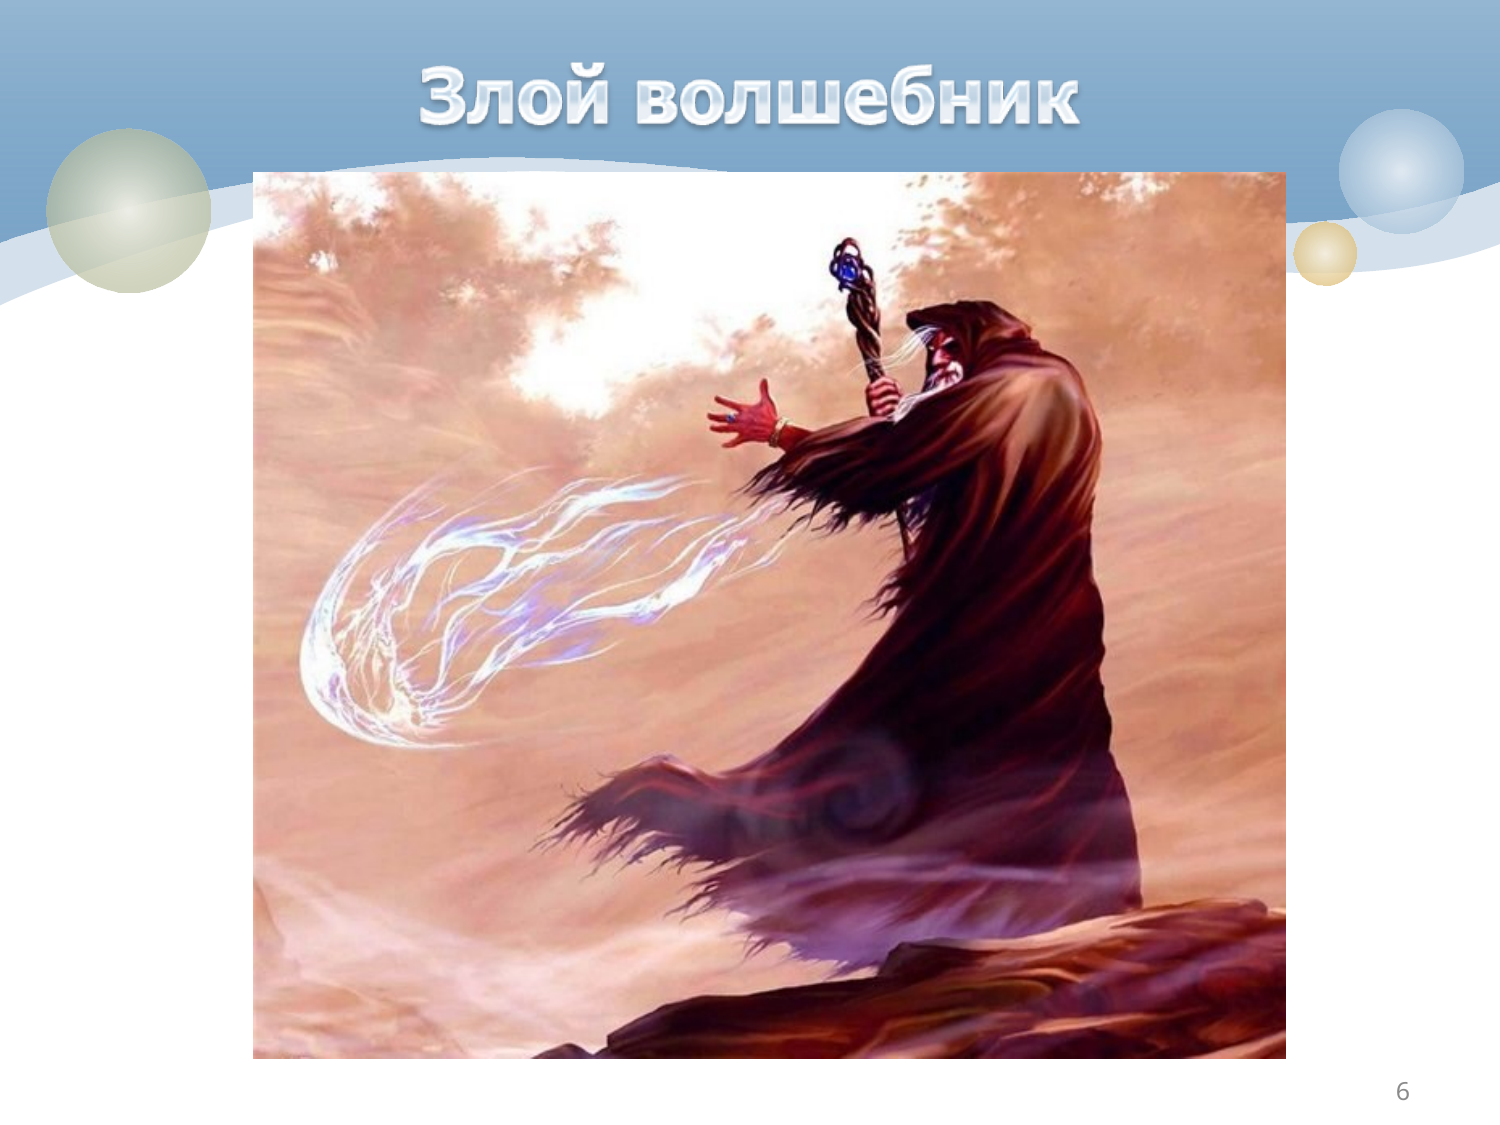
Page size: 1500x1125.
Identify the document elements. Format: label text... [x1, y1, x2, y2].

slide_number 6 [1074, 1072, 1425, 1113]
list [253, 172, 1286, 1059]
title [73, 0, 1427, 190]
